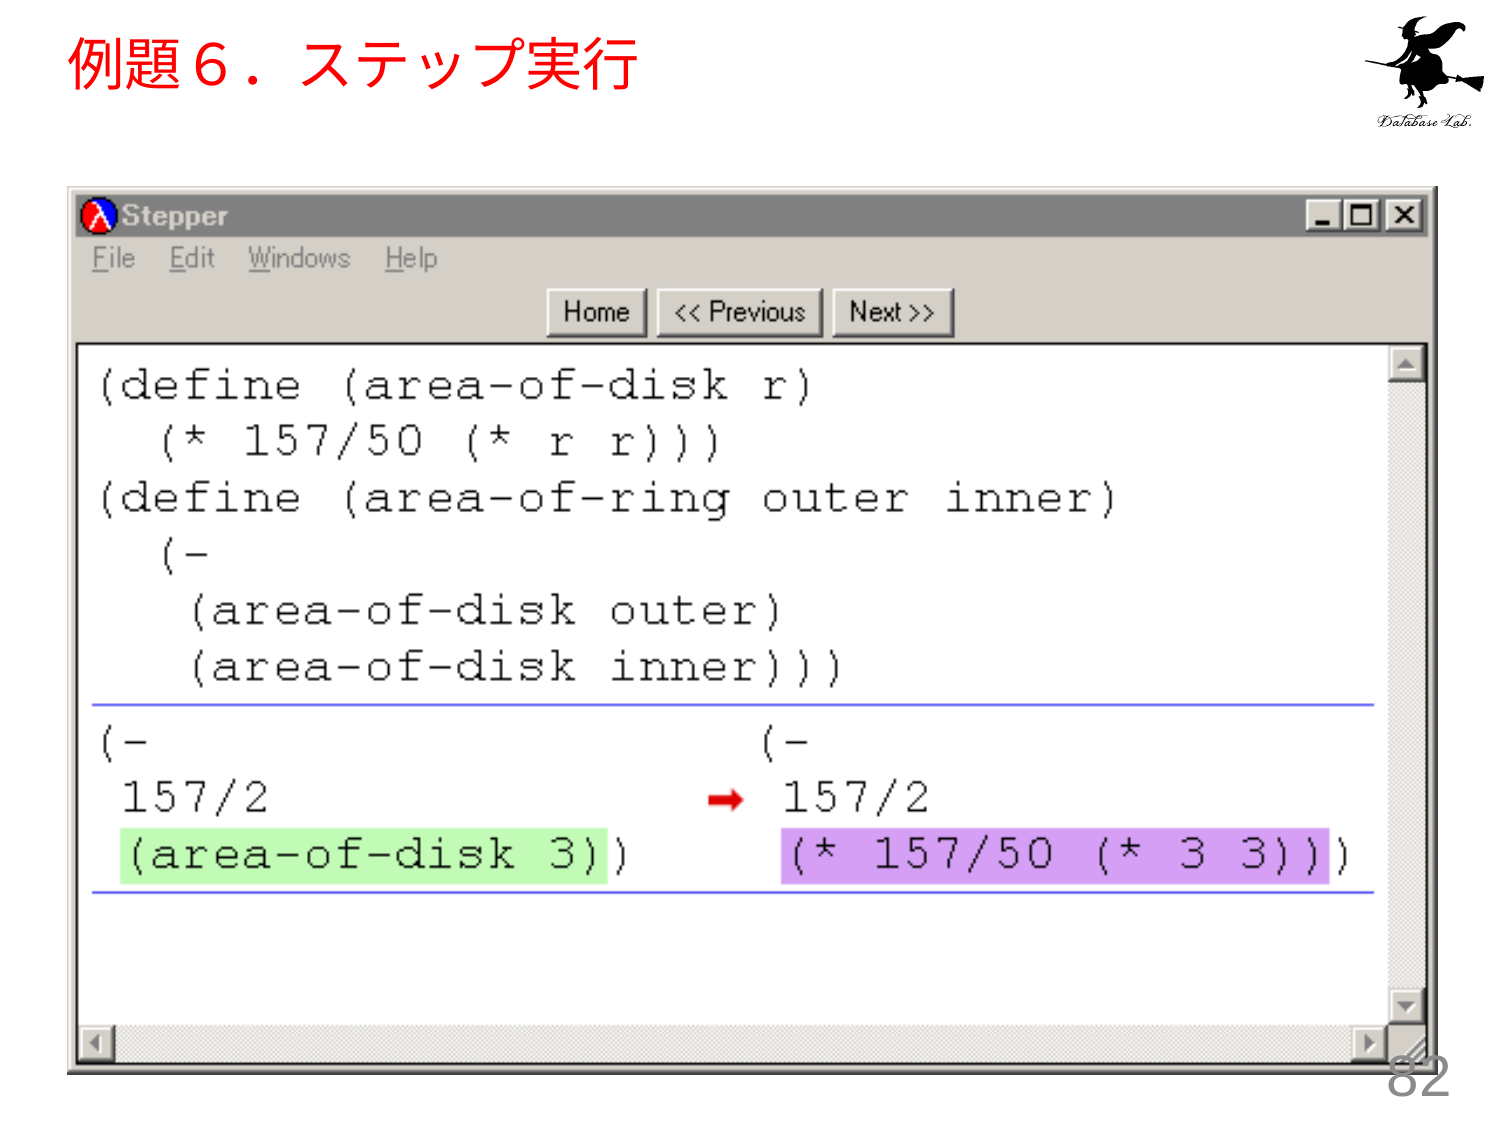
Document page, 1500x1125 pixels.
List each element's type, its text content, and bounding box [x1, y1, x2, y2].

picture [1362, 14, 1486, 130]
slide_number 82 [1129, 1042, 1467, 1103]
title 例題６．ステップ実行 [52, 28, 1441, 106]
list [67, 186, 1439, 1075]
